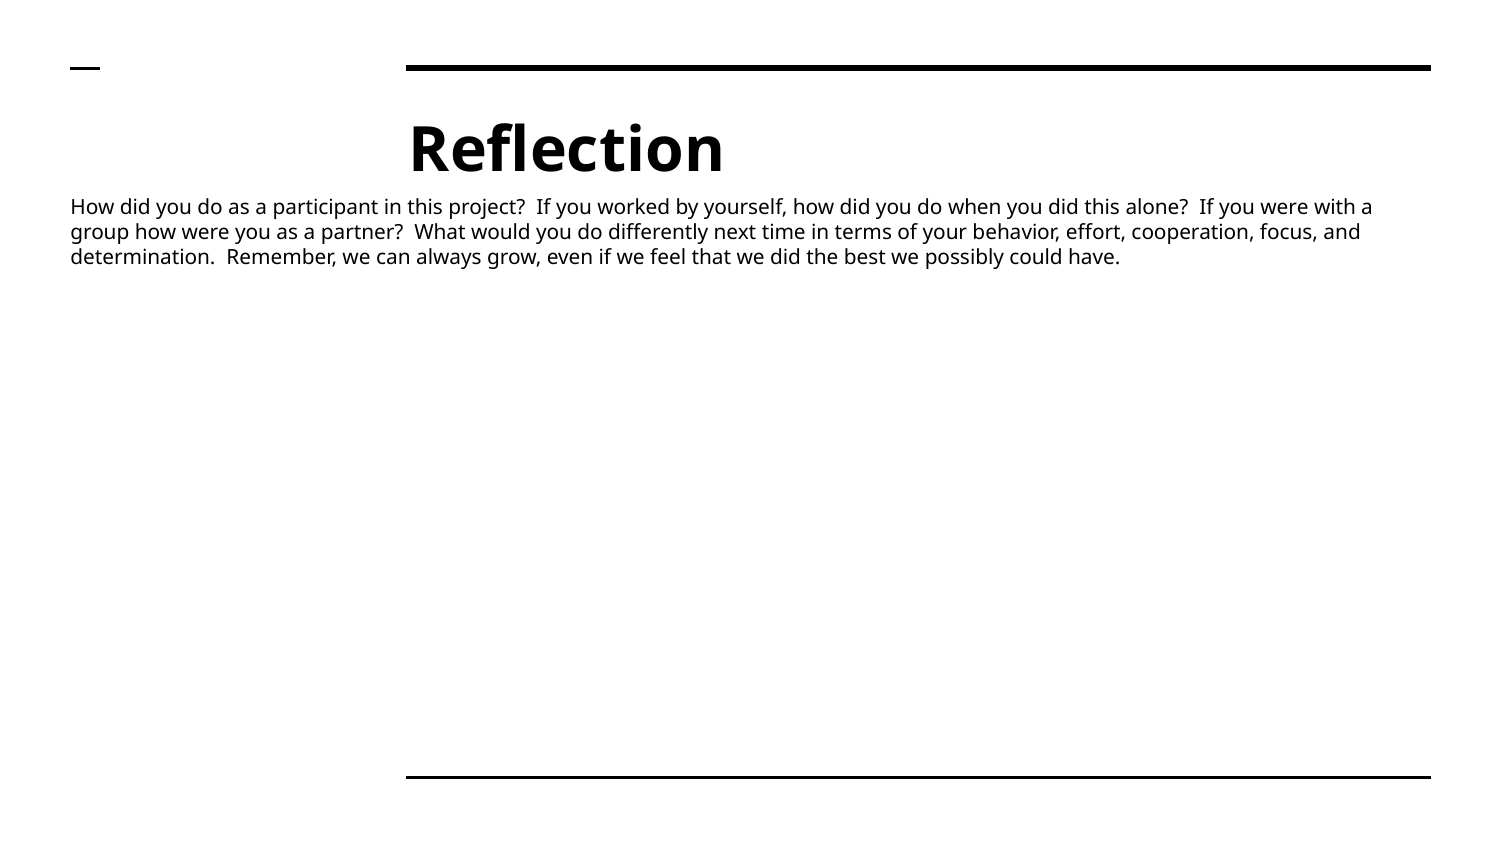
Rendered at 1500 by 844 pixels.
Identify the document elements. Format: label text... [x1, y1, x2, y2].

text_box How did you do as a participant in this project? If you worked by yourself, how did you do when you did this alone? If you were with a group how were you as a partner? What would you do differently next time in terms of your behavior, effort, cooperation, focus, and determination. Remember, we can always grow, even if we feel that we did the best we possibly could have. [55, 178, 1433, 262]
title Reflection [393, 94, 1431, 178]
